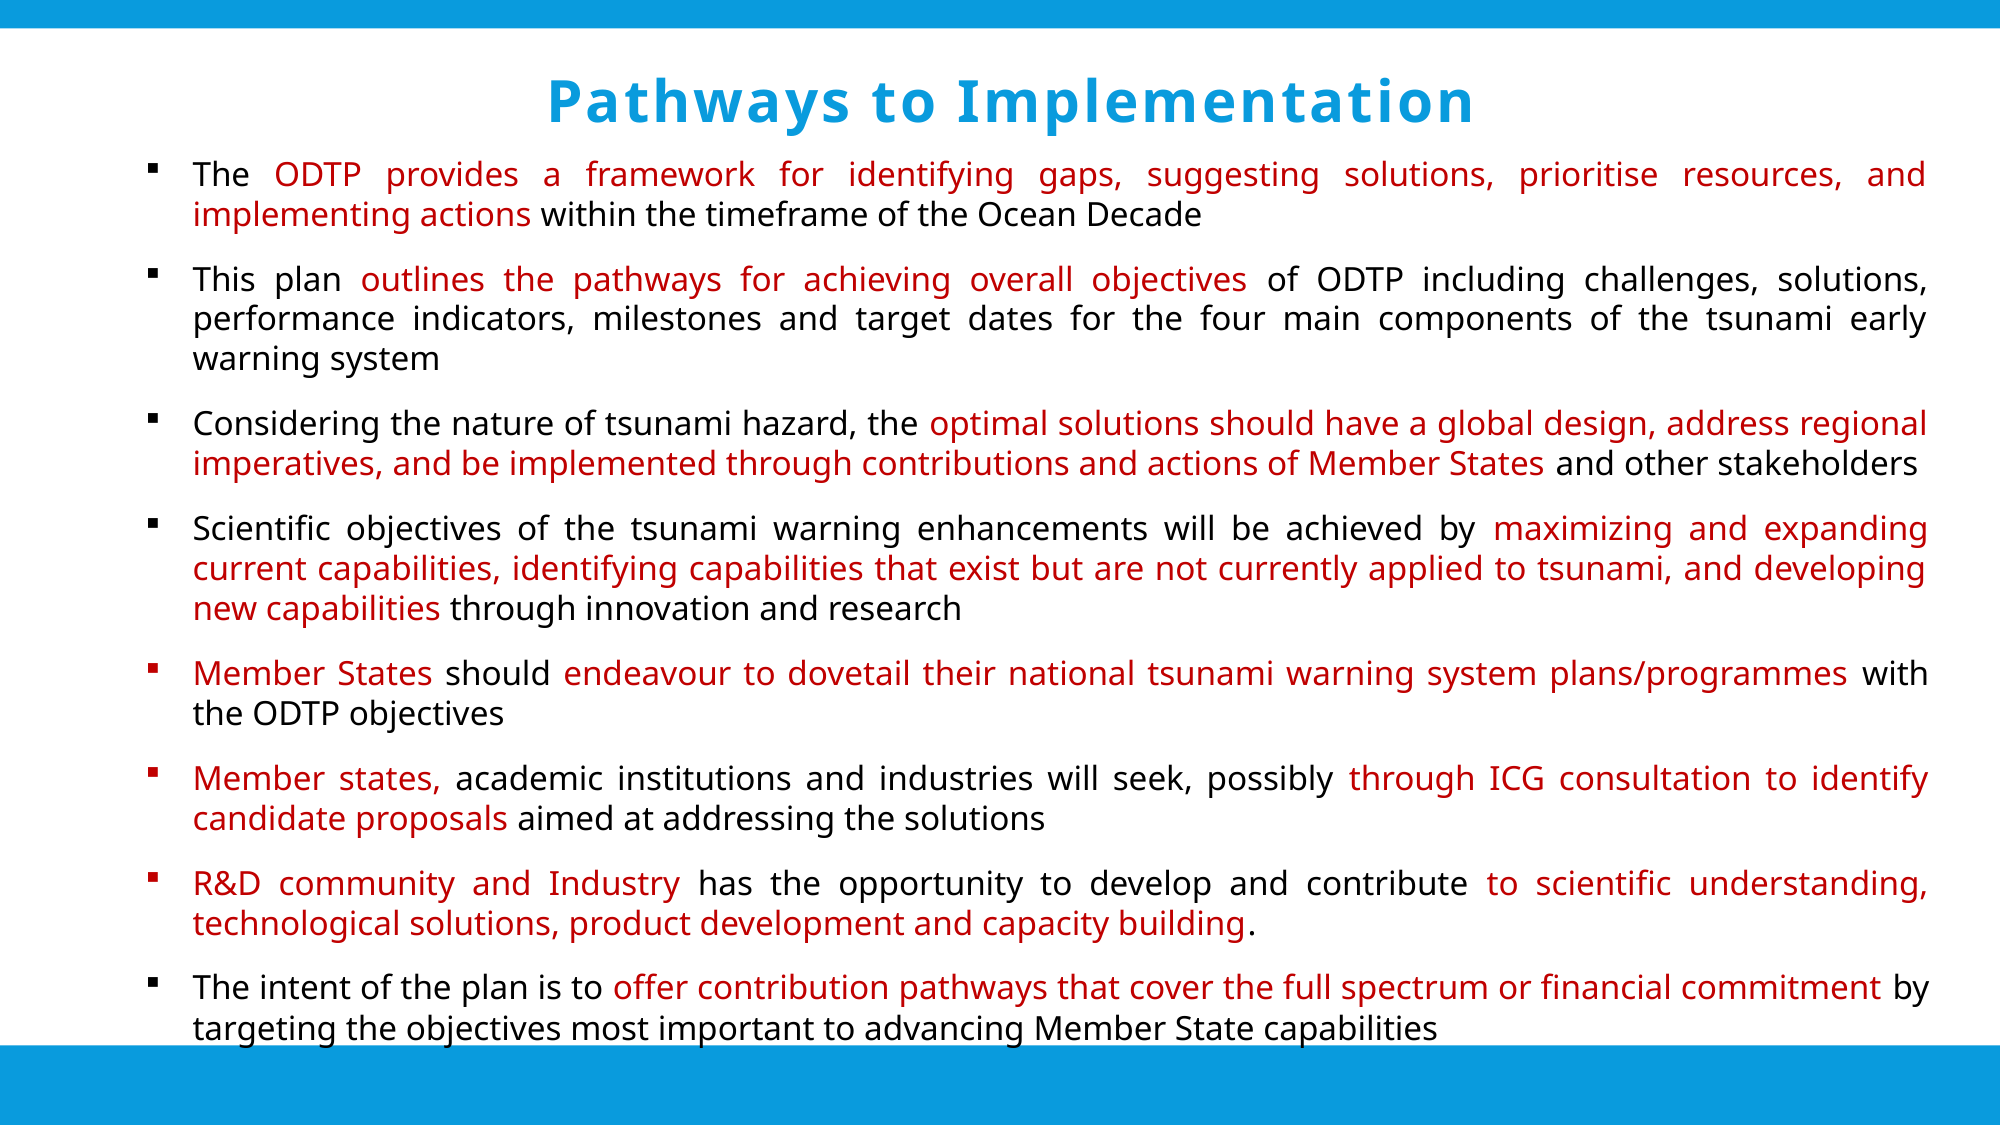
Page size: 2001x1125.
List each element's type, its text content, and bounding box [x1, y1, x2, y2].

text_box [0, 29, 2000, 1044]
text_box [0, 1044, 2000, 1125]
text_box Pathways to Implementation [22, 32, 2000, 142]
text_box The ODTP provides a framework for identifying gaps, suggesting solutions, prioritise resources, and implementing actions within the timeframe of the Ocean Decade This plan outlines the pathways for achieving overall objectives of ODTP including challenges, solutions, performance indicators, milestones and target dates for the four main components of the tsunami early warning system Considering the nature of tsunami hazard, the optimal solutions should have a global design, address regional imperatives, and be implemented through contributions and actions of Member States and other stakeholders Scientific objectives of the tsunami warning enhancements will be achieved by maximizing and expanding current capabilities, identifying capabilities that exist but are not currently applied to tsunami, and developing new capabilities through innovation and research Member States should endeavour to dovetail their national tsunami warning system plans/programmes with the ODTP objectives Member states, academic institutions and industries will seek, possibly through ICG consultation to identify candidate proposals aimed at addressing the solutions R&D community and Industry has the opportunity to develop and contribute to scientific understanding, technological solutions, product development and capacity building. The intent of the plan is to offer contribution pathways that cover the full spectrum or financial commitment by targeting the objectives most important to advancing Member State capabilities [55, 145, 1945, 1014]
text_box [0, 0, 2000, 29]
